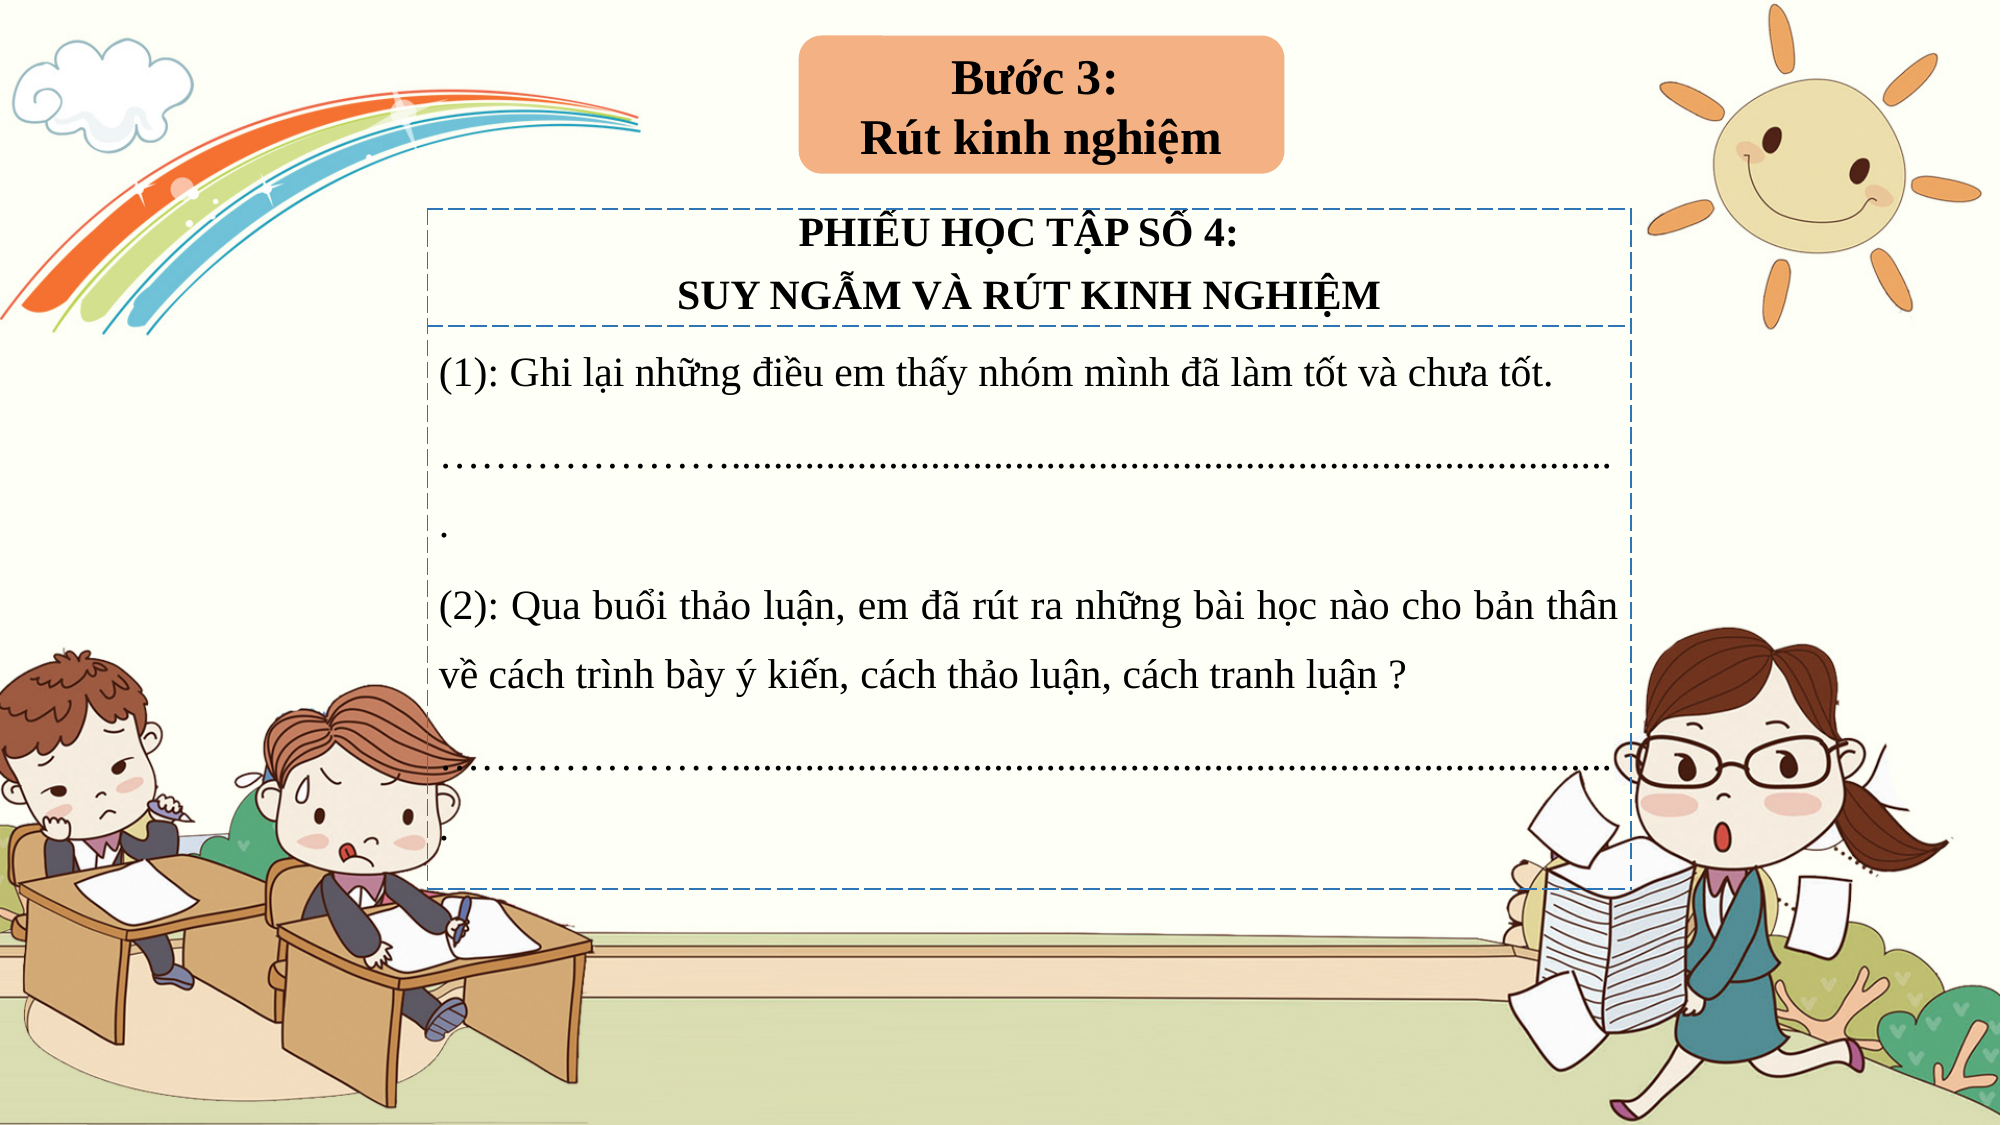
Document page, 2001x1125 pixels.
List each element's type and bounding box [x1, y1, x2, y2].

text_box [798, 35, 1285, 174]
picture [0, 0, 2000, 1125]
